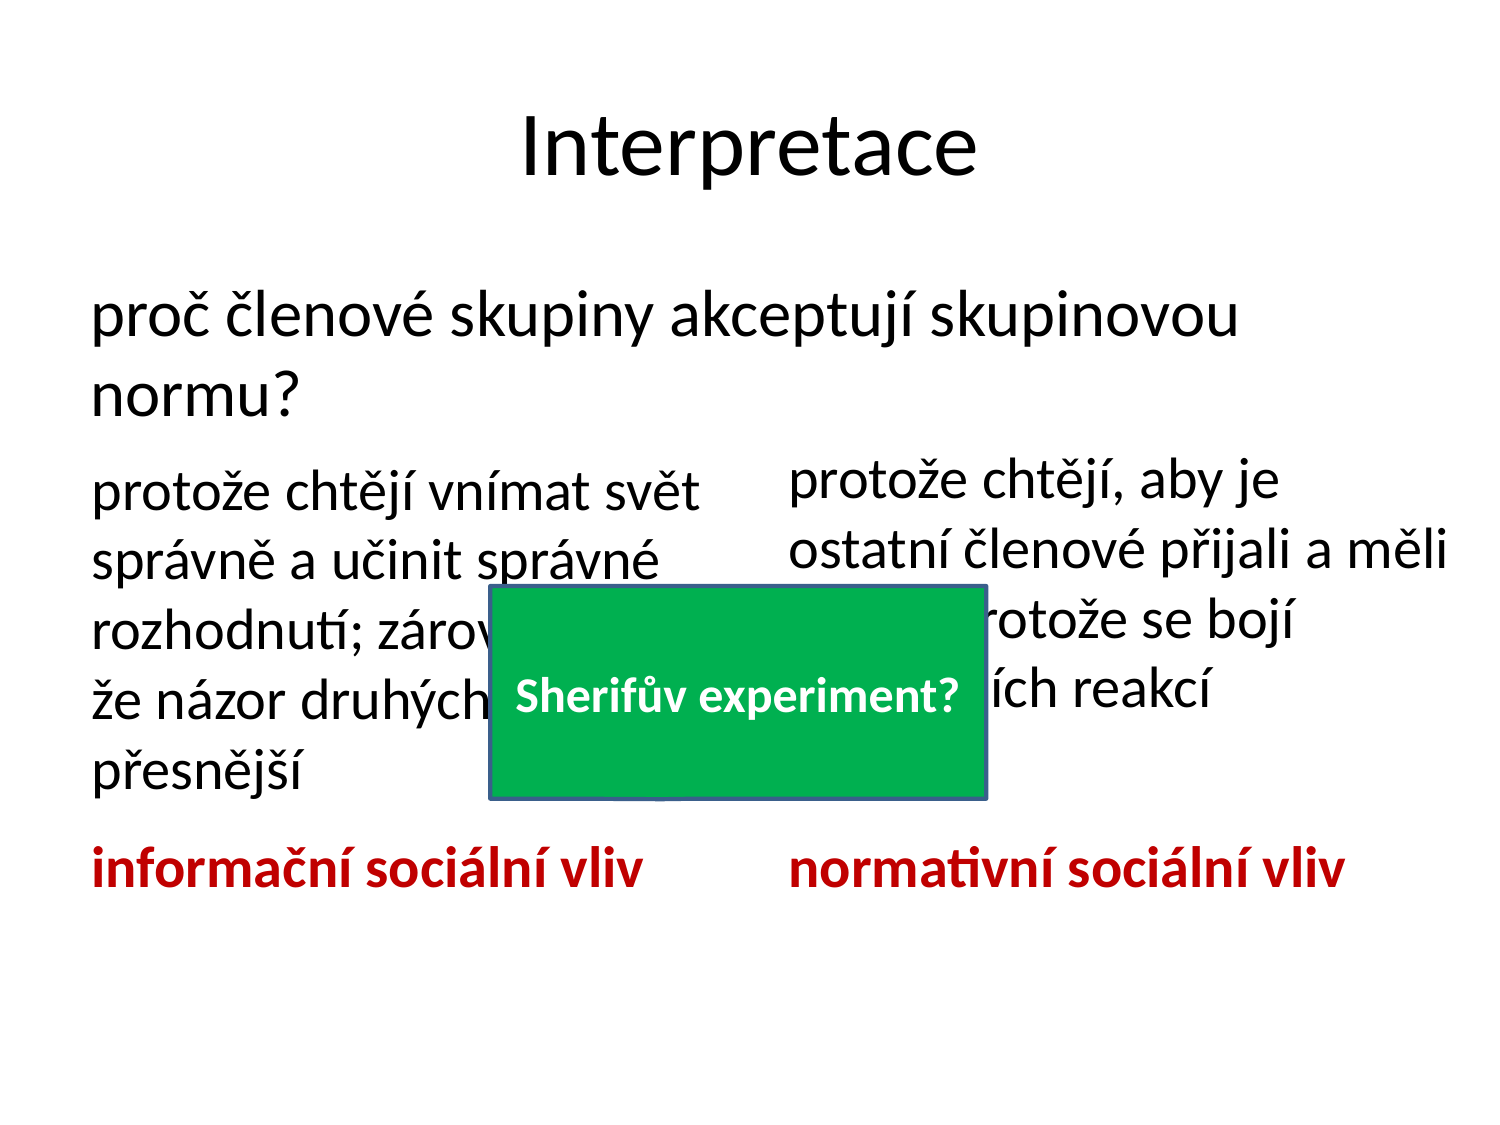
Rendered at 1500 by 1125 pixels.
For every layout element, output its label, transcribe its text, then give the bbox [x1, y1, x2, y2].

text_box protože chtějí, aby je ostatní členové přijali a měli rádi, a protože se bojí negativních reakcí [773, 432, 1471, 870]
list proč členové skupiny akceptují skupinovou normu? [75, 262, 1425, 480]
text_box Sherifův experiment? [488, 583, 989, 802]
text_box informační sociální vliv [76, 822, 750, 964]
text_box protože chtějí vnímat svět správně a učinit správné rozhodnutí; zároveň věří, že názor druhých lidí je přesnější [76, 444, 773, 882]
text_box normativní sociální vliv [773, 822, 1447, 964]
title Interpretace [75, 45, 1425, 233]
